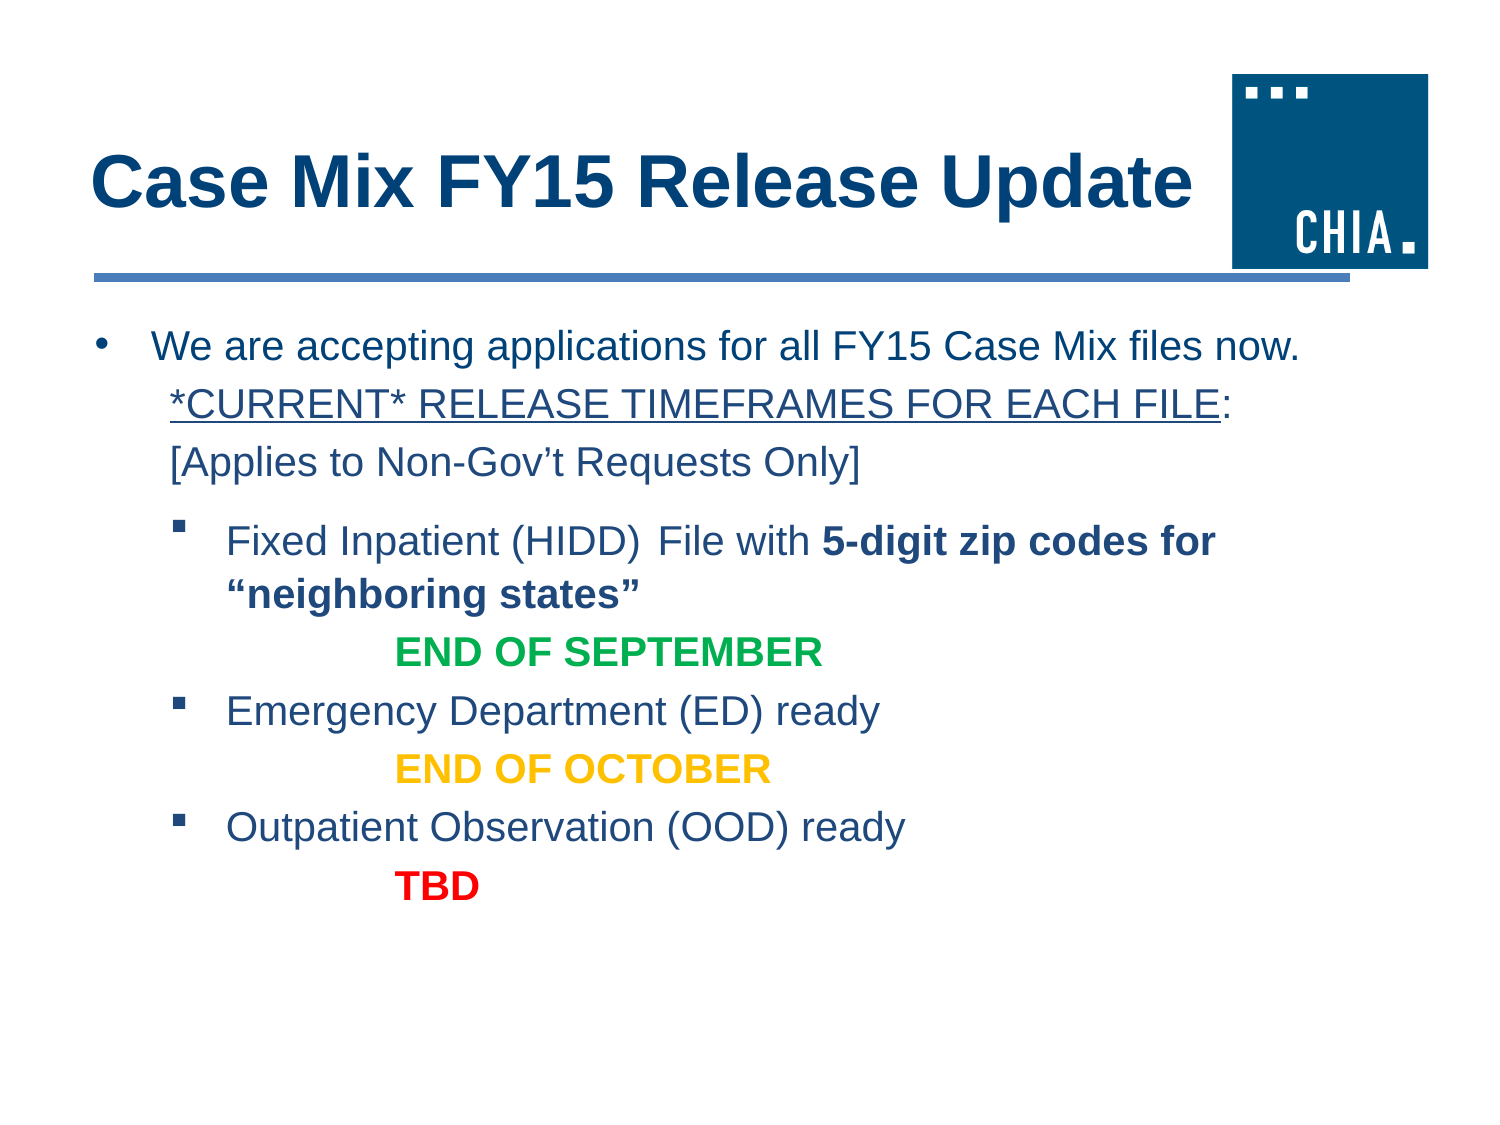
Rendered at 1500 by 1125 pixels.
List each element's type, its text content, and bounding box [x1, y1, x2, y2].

picture [1354, 211, 1359, 252]
picture [1368, 211, 1390, 253]
picture [1297, 88, 1307, 93]
subtitle We are accepting applications for all FY15 Case Mix files now. *CURRENT* RELEASE TIMEFRAMES FOR EACH FILE: [Applies to Non-Gov’t Requests Only] Fixed Inpatient (HIDD) File with 5-digit zip codes for “neighboring states” END OF SEPTEMBER Emergency Department (ED) ready END OF OCTOBER Outpatient Observation (OOD) ready TBD [79, 310, 1353, 987]
picture [1229, 74, 1432, 276]
picture [1403, 243, 1414, 253]
picture [1271, 88, 1282, 93]
title Case Mix FY15 Release Update [75, 93, 1351, 261]
picture [1246, 88, 1257, 93]
